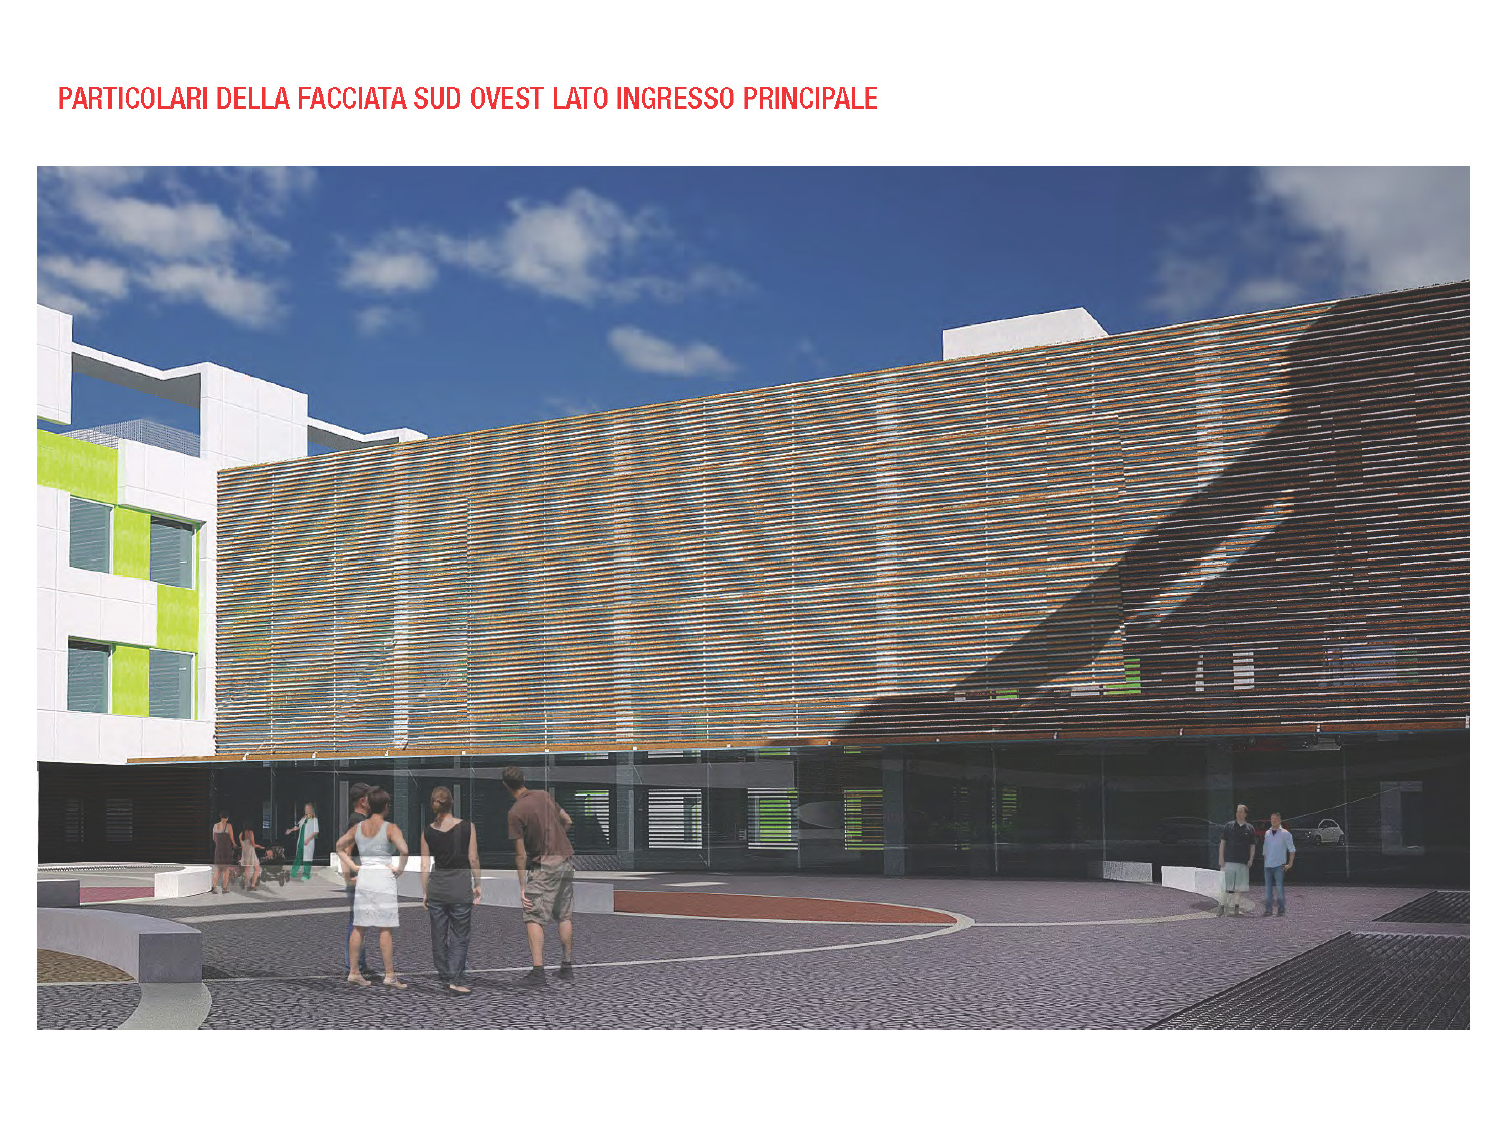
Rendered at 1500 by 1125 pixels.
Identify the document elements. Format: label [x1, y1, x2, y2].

picture [22, 71, 1487, 1076]
